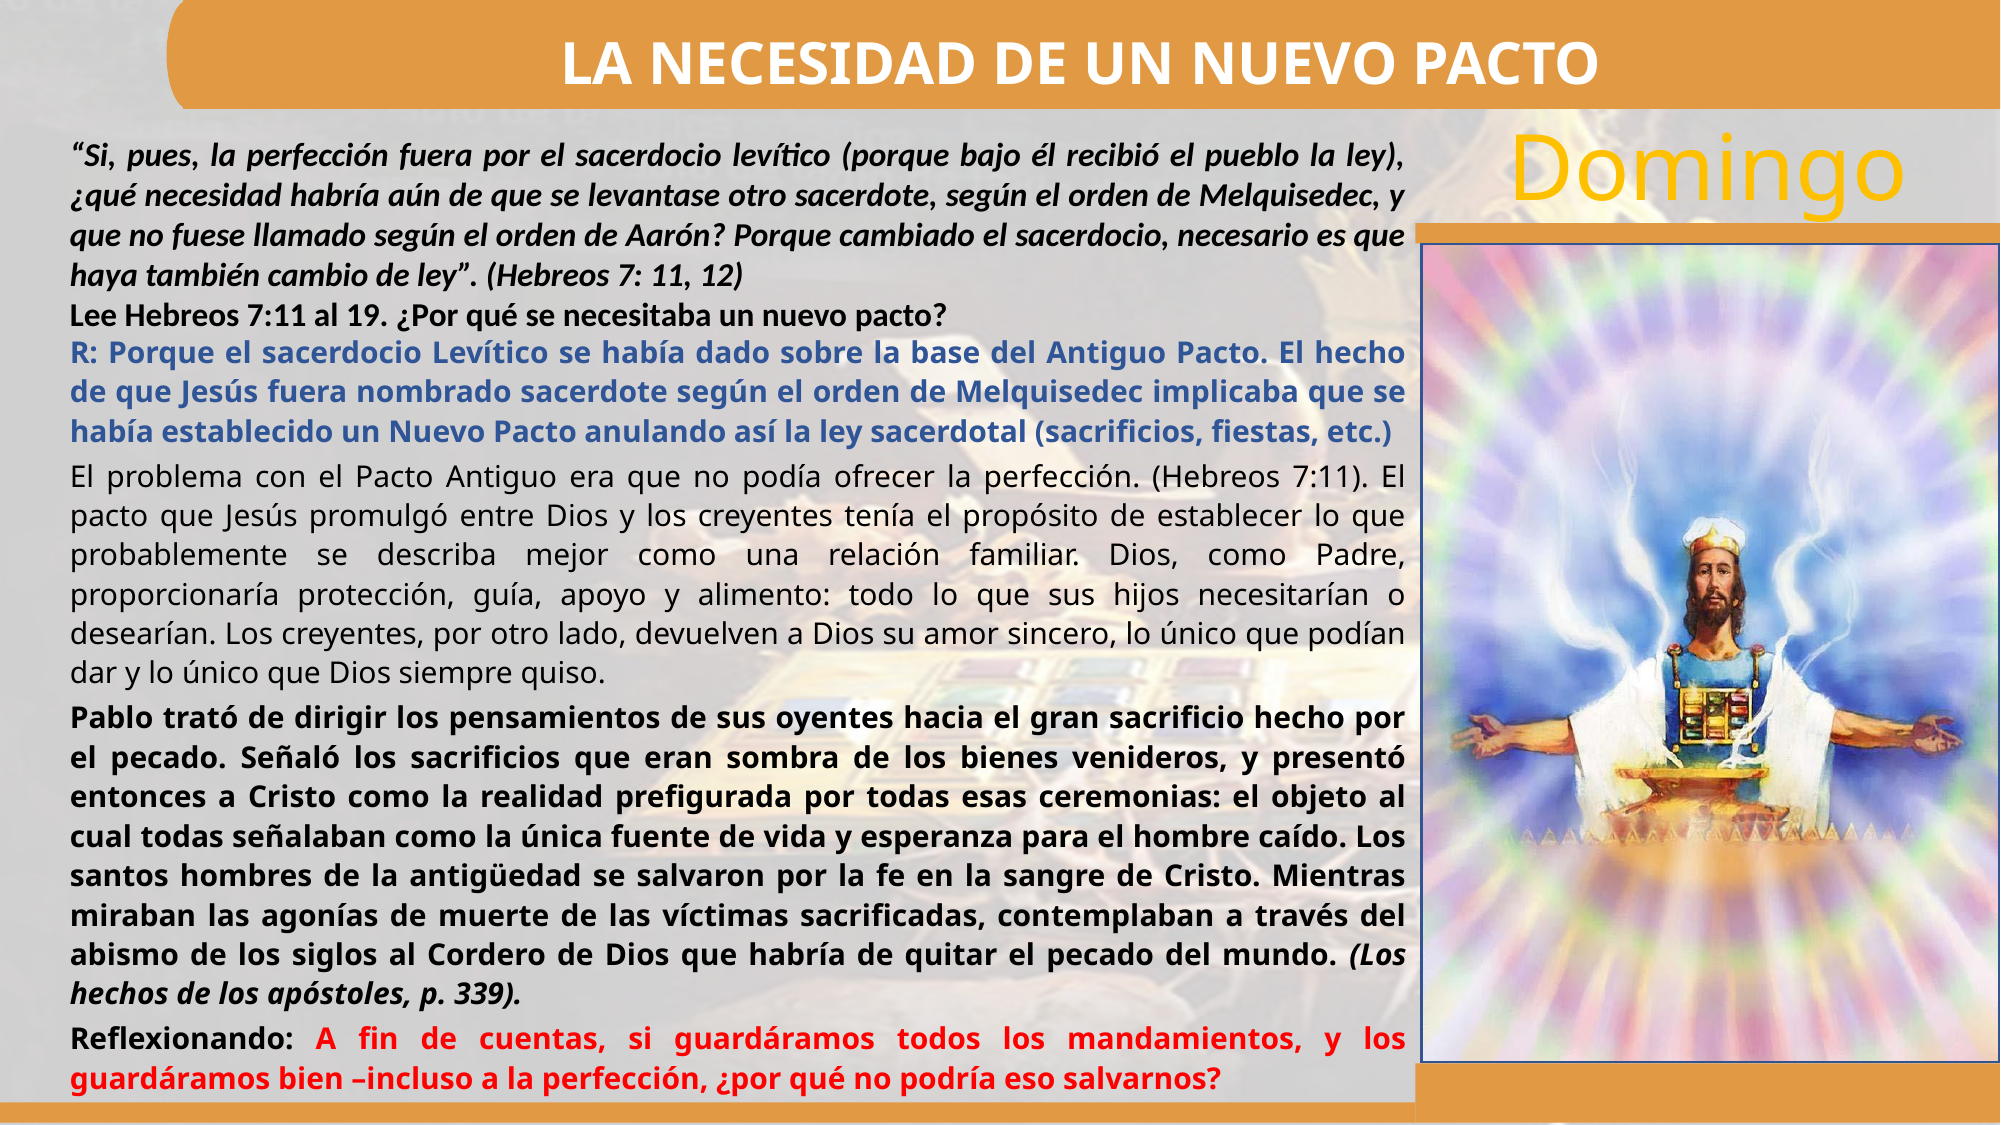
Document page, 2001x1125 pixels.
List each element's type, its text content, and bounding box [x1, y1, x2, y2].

text_box LA NECESIDAD DE UN NUEVO PACTO [161, 19, 2000, 243]
text_box R: Porque el sacerdocio Levítico se había dado sobre la base del Antiguo Pacto. El hecho de que Jesús fuera nombrado sacerdote según el orden de Melquisedec implicaba que se había establecido un Nuevo Pacto anulando así la ley sacerdotal (sacrificios, fiestas, etc.) El problema con el Pacto Antiguo era que no podía ofrecer la perfección. (Hebreos 7:11). El pacto que Jesús promulgó entre Dios y los creyentes tenía el propósito de establecer lo que probablemente se describa mejor como una relación familiar. Dios, como Padre, proporcionaría protección, guía, apoyo y alimento: todo lo que sus hijos necesitarían o desearían. Los creyentes, por otro lado, devuelven a Dios su amor sincero, lo único que podían dar y lo único que Dios siempre quiso. Pablo trató de dirigir los pensamientos de sus oyentes hacia el gran sacrificio hecho por el pecado. Señaló los sacrificios que eran sombra de los bienes venideros, y presentó entonces a Cristo como la realidad prefigurada por todas esas ceremonias: el objeto al cual todas señalaban como la única fuente de vida y esperanza para el hombre caído. Los santos hombres de la antigüedad se salvaron por la fe en la sangre de Cristo. Mientras miraban las agonías de muerte de las víctimas sacrificadas, contemplaban a través del abismo de los siglos al Cordero de Dios que habría de quitar el pecado del mundo. (Los hechos de los apóstoles, p. 339). Reflexionando: A fin de cuentas, si guardáramos todos los mandamientos, y los guardáramos bien –incluso a la perfección, ¿por qué no podría eso salvarnos? [55, 322, 1422, 1125]
text_box “Si, pues, la perfección fuera por el sacerdocio levítico (porque bajo él recibió el pueblo la ley), ¿qué necesidad habría aún de que se levantase otro sacerdote, según el orden de Melquisedec, y que no fuese llamado según el orden de Aarón? Porque cambiado el sacerdocio, necesario es que haya también cambio de ley”. (Hebreos 7: 11, 12) Lee Hebreos 7:11 al 19. ¿Por qué se necesitaba un nuevo pacto? [55, 125, 1422, 322]
text_box [1420, 243, 2000, 1063]
